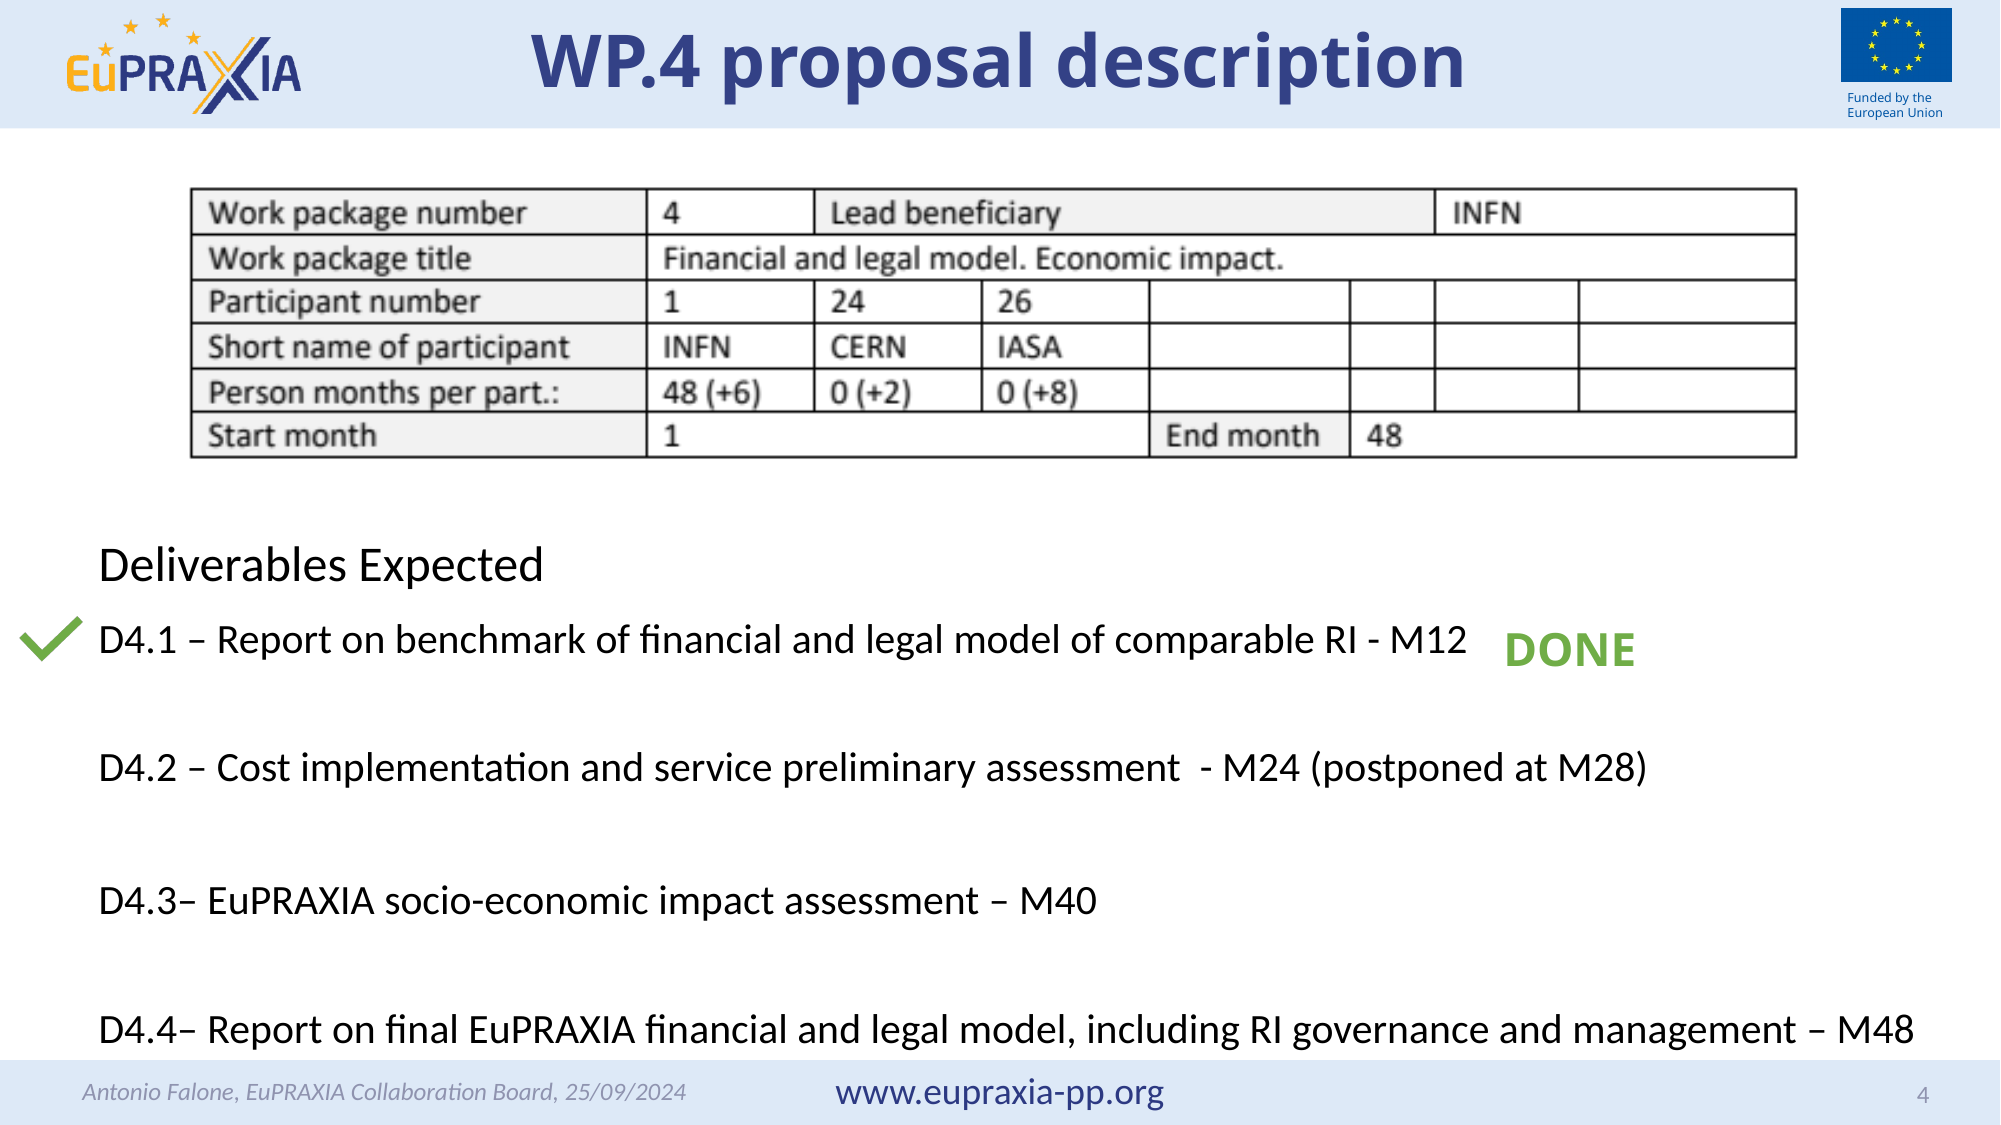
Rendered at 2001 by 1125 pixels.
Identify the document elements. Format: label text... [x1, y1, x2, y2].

title WP.4 proposal description [346, 0, 1653, 167]
text_box D4.2 – Cost implementation and service preliminary assessment - M24 (postponed at M28) [83, 732, 1901, 798]
picture [172, 167, 1809, 466]
text_box D4.3– EuPRAXIA socio-economic impact assessment – M40 [83, 865, 1660, 930]
picture [67, 13, 301, 114]
picture [1841, 8, 1952, 82]
footer Antonio Falone, EuPRAXIA Collaboration Board, 25/09/2024 [67, 1060, 743, 1120]
picture [18, 605, 84, 672]
text_box DONE [1488, 613, 1660, 683]
slide_number 4 [1494, 1063, 1945, 1123]
text_box D4.1 – Report on benchmark of financial and legal model of comparable RI - M12 [83, 604, 1501, 670]
list Deliverables Expected [83, 530, 1809, 591]
text_box D4.4– Report on final EuPRAXIA financial and legal model, including RI governance and management – M48 [83, 994, 1962, 1060]
